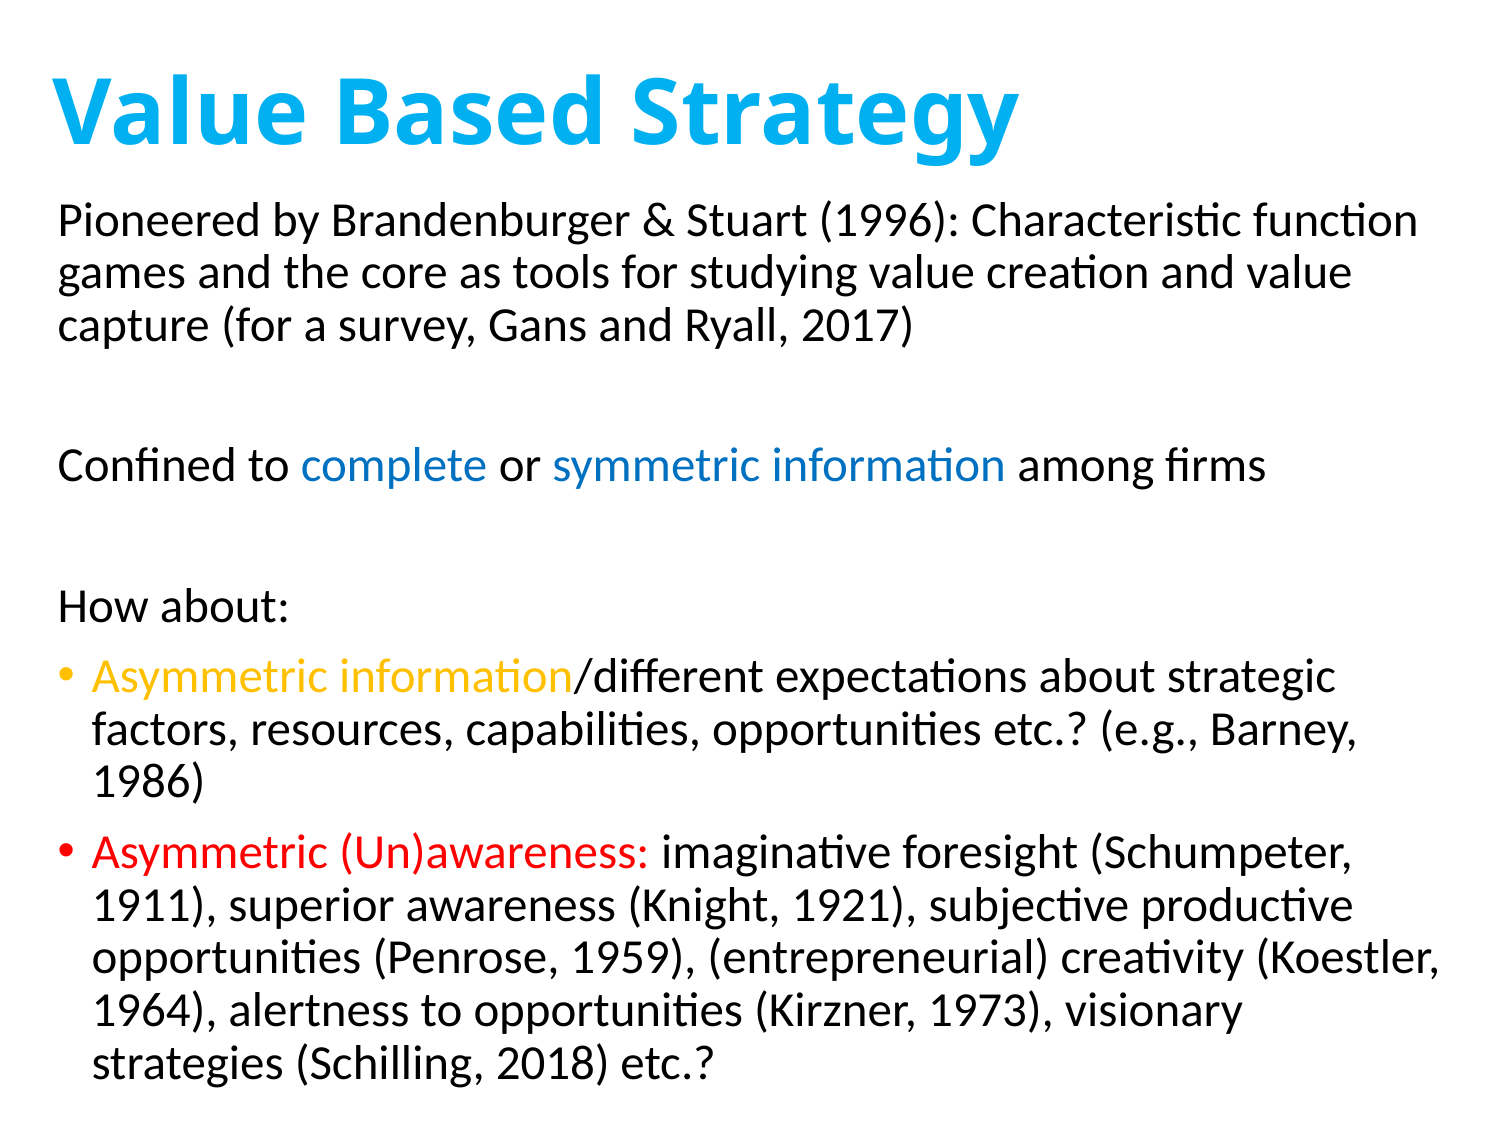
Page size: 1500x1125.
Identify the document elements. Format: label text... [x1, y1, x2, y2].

list Pioneered by Brandenburger & Stuart (1996): Characteristic function games and the core as tools for studying value creation and value capture (for a survey, Gans and Ryall, 2017) Confined to complete or symmetric information among firms How about: Asymmetric information/different expectations about strategic factors, resources, capabilities, opportunities etc.? (e.g., Barney, 1986) Asymmetric (Un)awareness: imaginative foresight (Schumpeter, 1911), superior awareness (Knight, 1921), subjective productive opportunities (Penrose, 1959), (entrepreneurial) creativity (Koestler, 1964), alertness to opportunities (Kirzner, 1973), visionary strategies (Schilling, 2018) etc.? [42, 186, 1459, 1103]
title Value Based Strategy [37, 6, 1397, 224]
